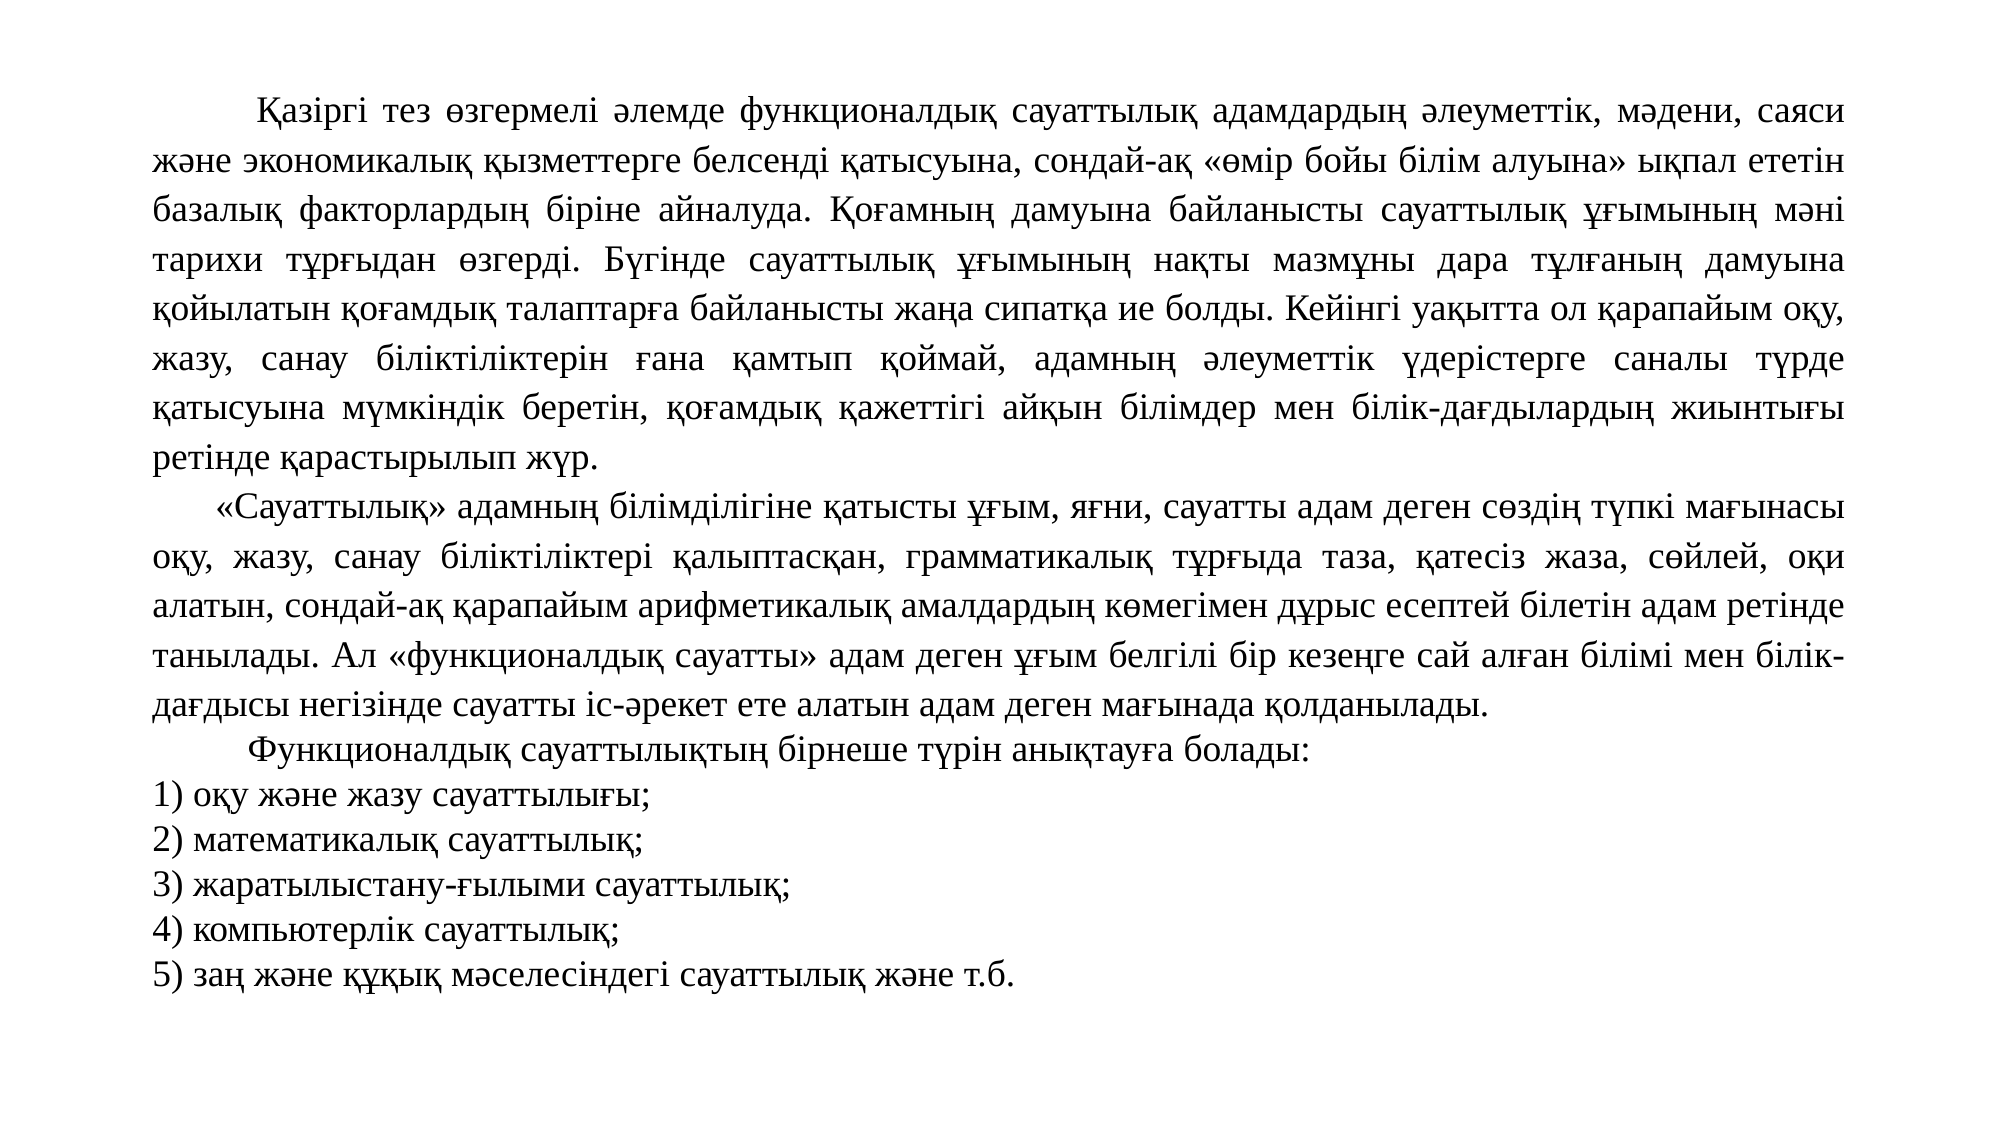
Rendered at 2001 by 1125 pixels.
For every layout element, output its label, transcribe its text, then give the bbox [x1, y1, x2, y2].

list Қазіргі тез өзгермелі әлемде функционалдық сауаттылық адамдардың әлеуметтік, мәдени, саяси және экономикалық қызметтерге белсенді қатысуына, сондай-ақ «өмір бойы білім алуына» ықпал ететін базалық факторлардың біріне айналуда. Қоғамның дамуына байланысты сауаттылық ұғымының мәні тарихи тұрғыдан өзгерді. Бүгінде сауаттылық ұғымының нақты мазмұны дара тұлғаның дамуына қойылатын қоғамдық талаптарға байланысты жаңа сипатқа ие болды. Кейінгі уақытта ол қарапайым оқу, жазу, санау біліктіліктерін ғана қамтып қоймай, адамның әлеуметтік үдерістерге саналы түрде қатысуына мүмкіндік беретін, қоғамдық қажеттігі айқын білімдер мен білік-дағдылардың жиынтығы ретінде қарастырылып жүр. «Сауаттылық» адамның білімділігіне қатысты ұғым, яғни, сауатты адам деген сөздің түпкі мағынасы оқу, жазу, санау біліктіліктері қалыптасқан, грамматикалық тұрғыда таза, қатесіз жаза, сөйлей, оқи алатын, сондай-ақ қарапайым арифметикалық амалдардың көмегімен дұрыс есептей білетін адам ретінде танылады. Ал «функционалдық сауатты» адам деген ұғым белгілі бір кезеңге сай алған білімі мен білік-дағдысы негізінде сауатты іс-әрекет ете алатын адам деген мағынада қолданылады. Функционалдық сауаттылықтың бірнеше түрін анықтауға болады: 1) оқу және жазу сауаттылығы; 2) математикалық сауаттылық; 3) жаратылыстану-ғылыми сауаттылық; 4) компьютерлік сауаттылық; 5) заң және құқық мәселесіндегі сауаттылық және т.б. [137, 73, 1863, 1125]
